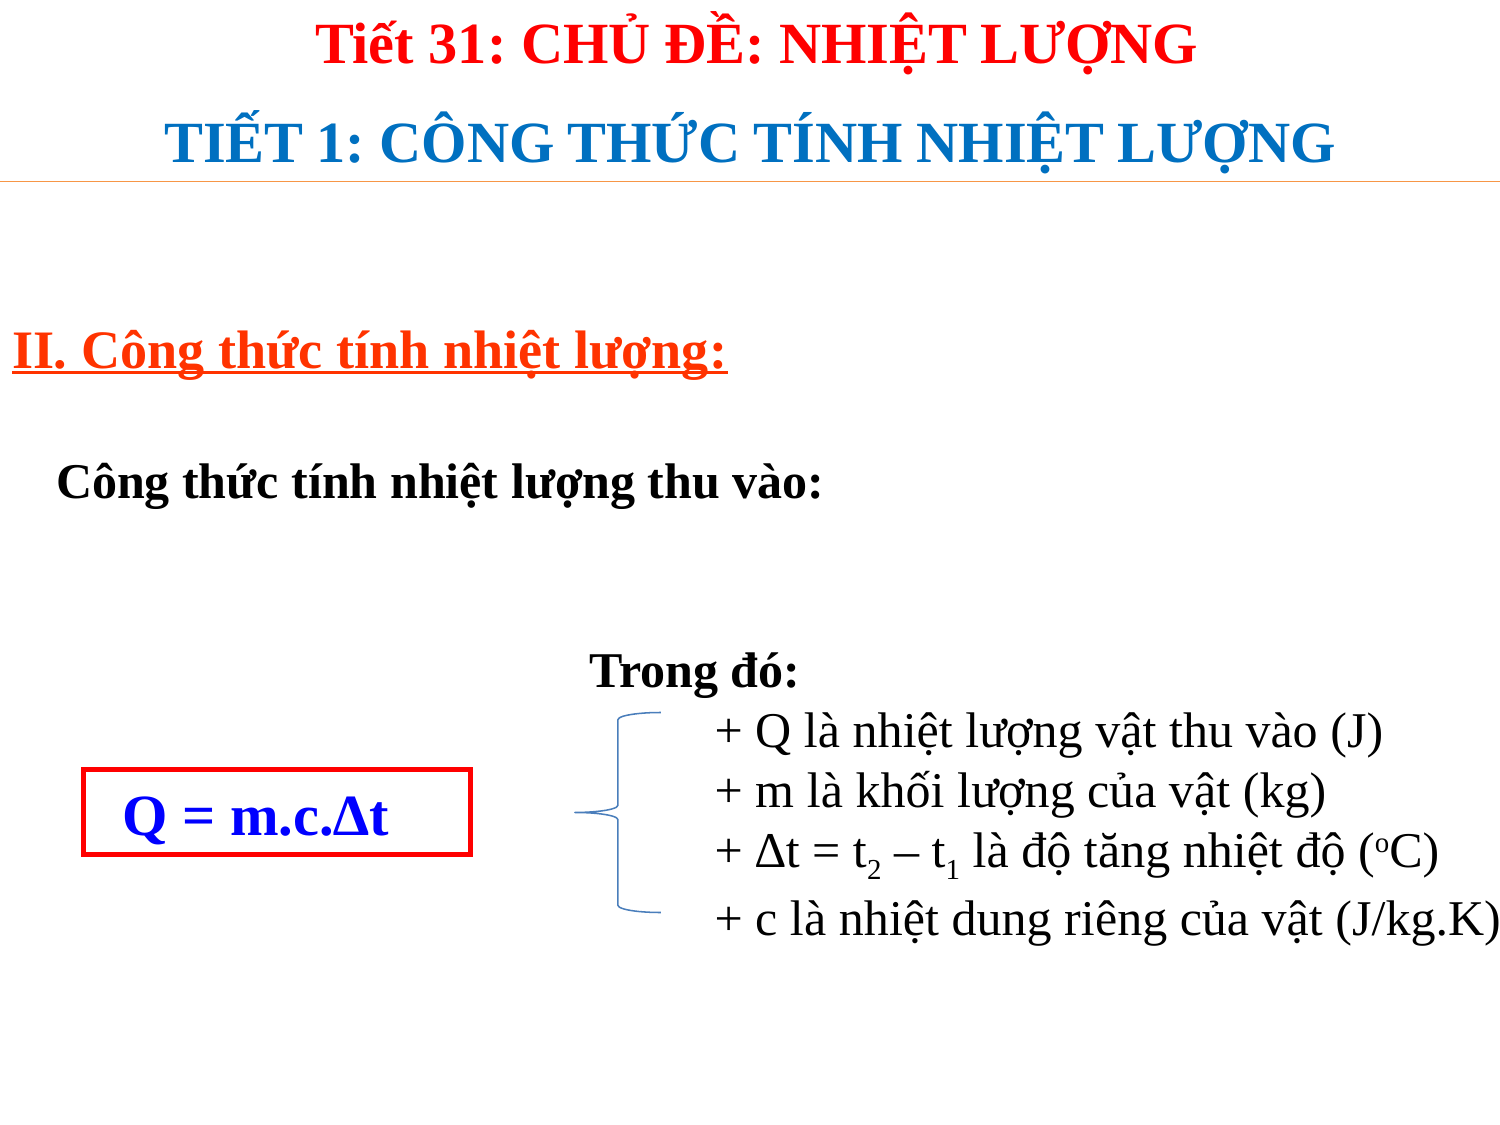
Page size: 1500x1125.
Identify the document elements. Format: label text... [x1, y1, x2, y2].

text_box Công thức tính nhiệt lượng thu vào: [41, 441, 840, 517]
text_box [574, 711, 661, 914]
text_box Tiết 31: CHỦ ĐỀ: NHIỆT LƯỢNG TIẾT 1: CÔNG THỨC TÍNH NHIỆT LƯỢNG [0, 0, 1500, 182]
text_box II. Công thức tính nhiệt lượng: [0, 306, 1463, 387]
text_box Q = m.c.∆t [83, 769, 399, 855]
text_box Trong đó: + Q là nhiệt lượng vật thu vào (J) + m là khối lượng của vật (kg) + ∆t = t2 – t1 là độ tăng nhiệt độ (oC) + c là nhiệt dung riêng của vật (J/kg.K) [399, 630, 1500, 954]
